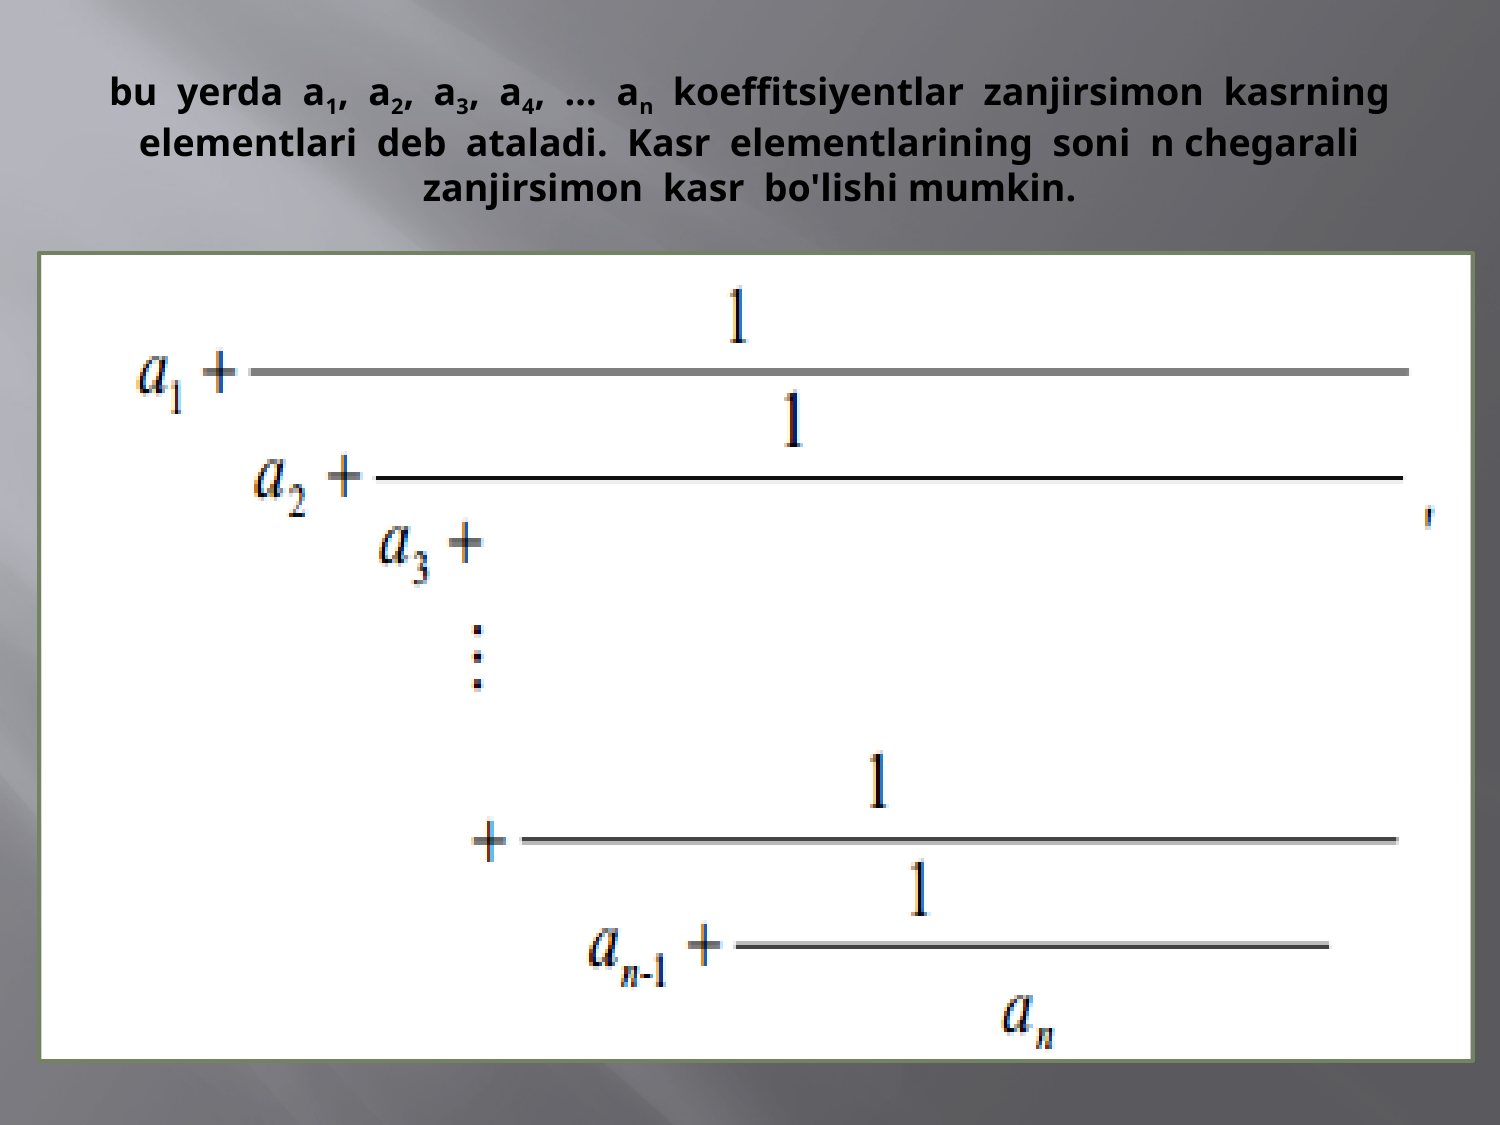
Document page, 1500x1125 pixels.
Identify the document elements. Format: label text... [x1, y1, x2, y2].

title bu yerda а1, а2, а3, а4, ... аn koeffitsiyentlar zanjirsimon kasrning elementlari deb ataladi. Kasr elementlarining soni n chegarali zanjirsimon kasr bo'lishi mumkin. [75, 45, 1425, 233]
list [41, 255, 1471, 1059]
